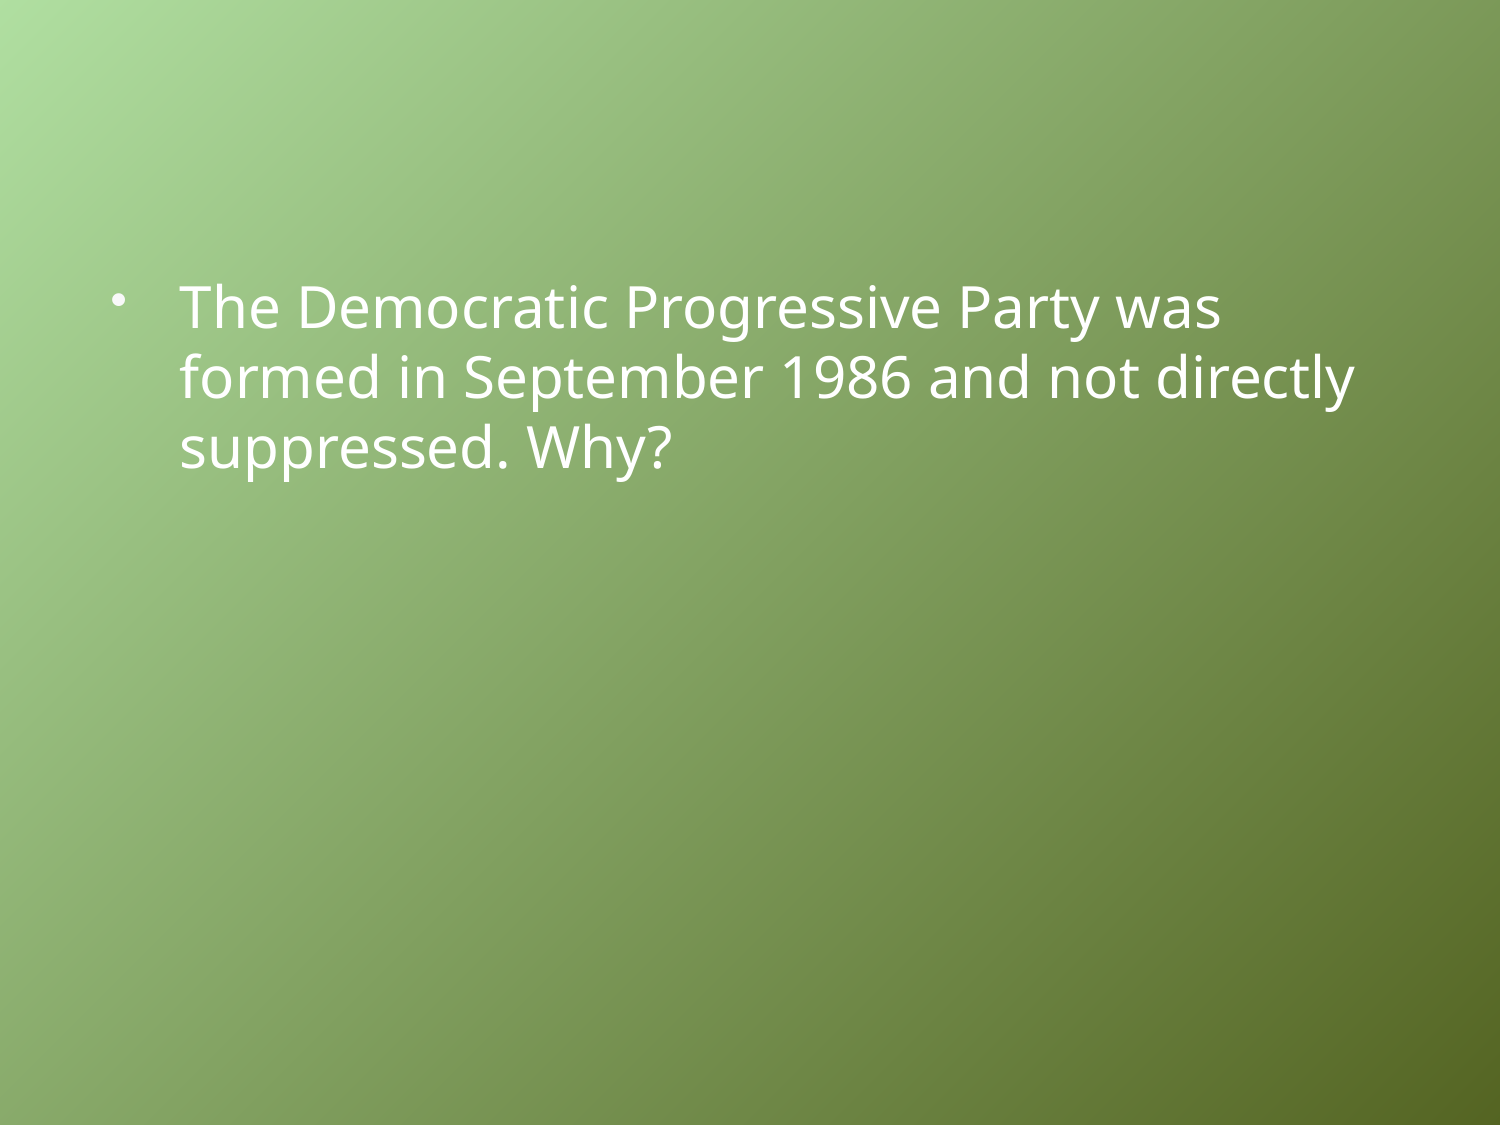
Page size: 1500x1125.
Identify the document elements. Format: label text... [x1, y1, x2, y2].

list The Democratic Progressive Party was formed in September 1986 and not directly suppressed. Why? [75, 262, 1425, 1035]
